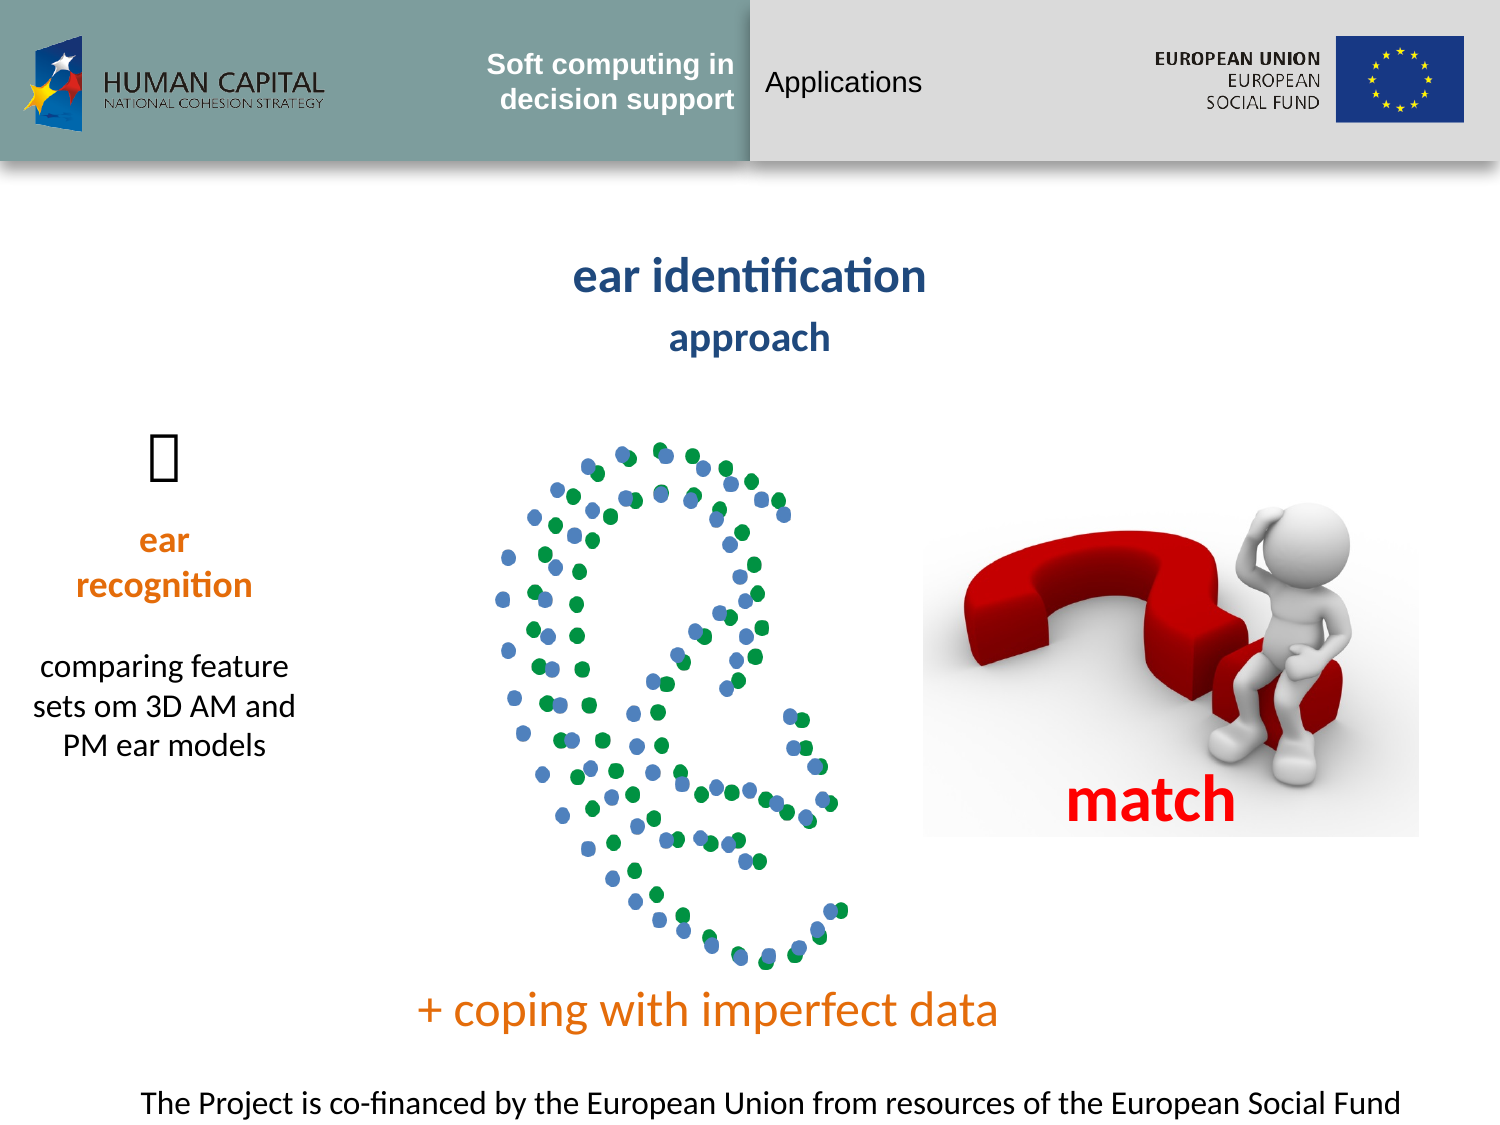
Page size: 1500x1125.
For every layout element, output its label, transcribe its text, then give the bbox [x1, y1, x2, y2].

text_box approach [653, 302, 847, 368]
picture [495, 442, 848, 970]
text_box comparing feature sets om 3D AM and PM ear models [0, 636, 333, 771]
text_box  [129, 408, 200, 504]
text_box The Project is co-financed by the European Union from resources of the European Social Fund [125, 1073, 1418, 1125]
picture [1154, 36, 1465, 123]
title Soft computing in decision support [0, 0, 750, 161]
text_box ear identification [557, 235, 943, 311]
text_box ear recognition [61, 507, 268, 613]
picture [923, 461, 1420, 837]
list Applications [750, 0, 1500, 161]
text_box + coping with imperfect data [332, 968, 1085, 1044]
picture [15, 23, 326, 133]
